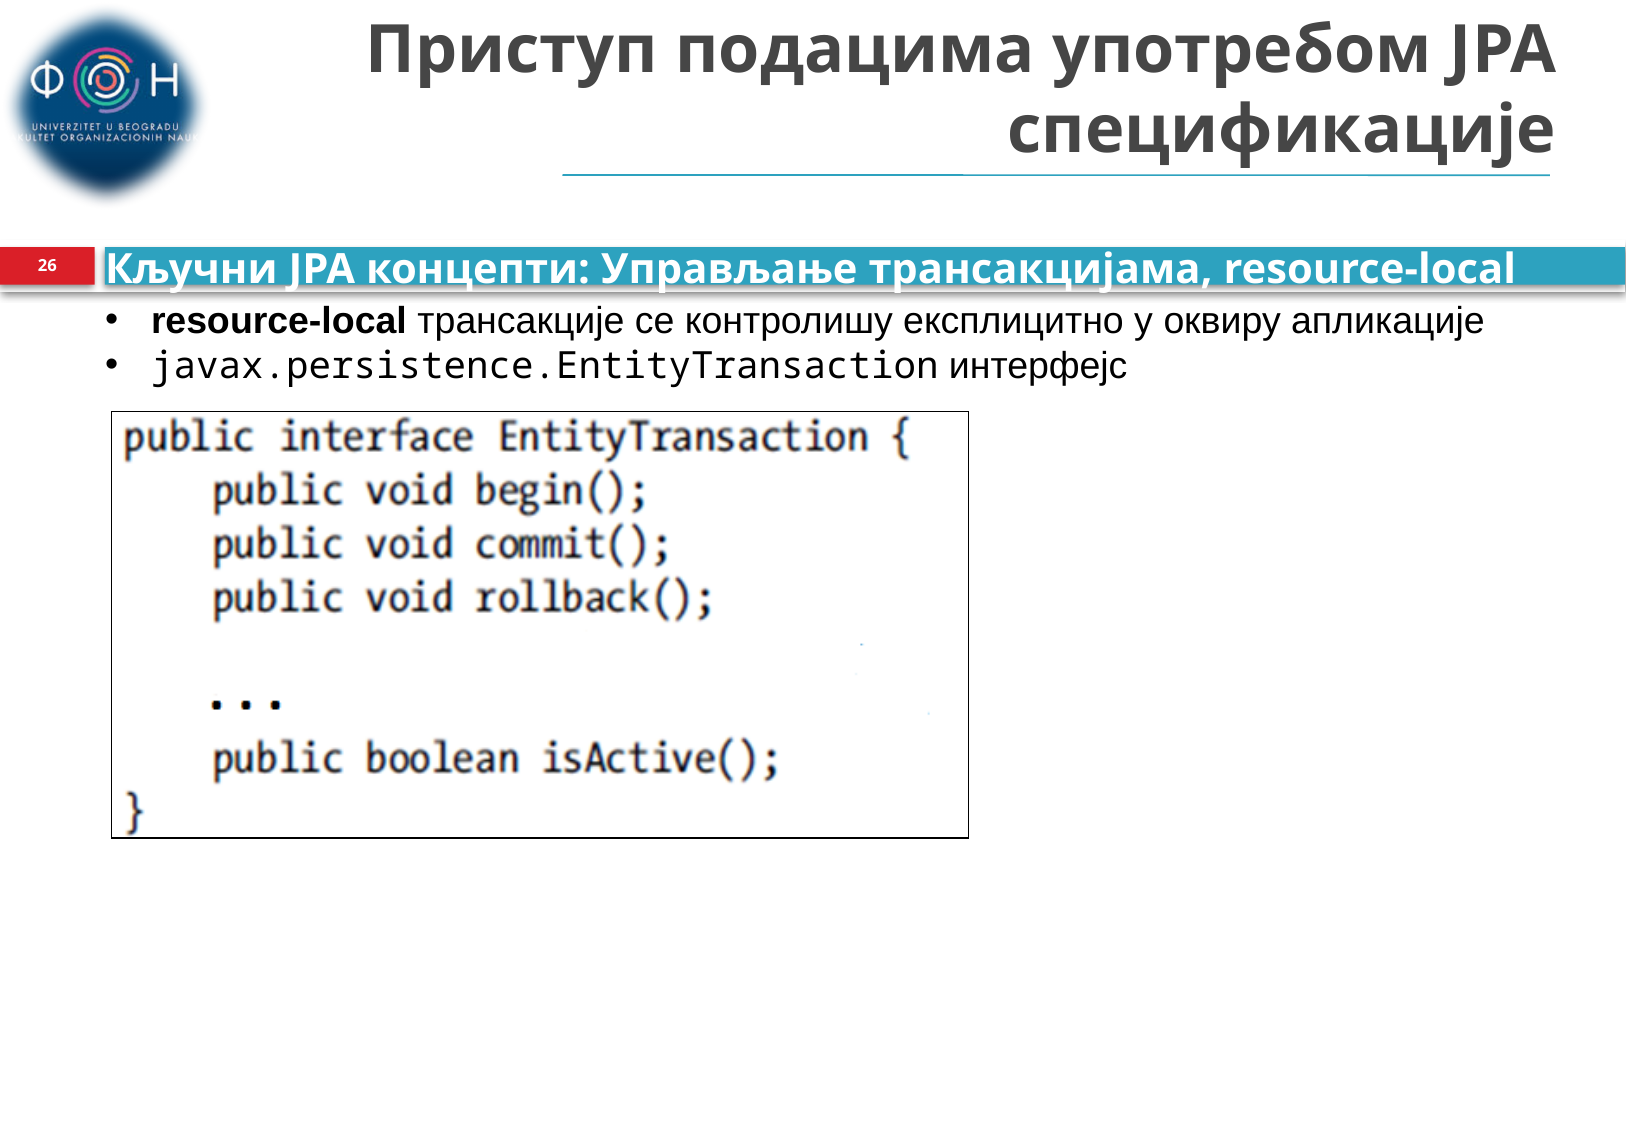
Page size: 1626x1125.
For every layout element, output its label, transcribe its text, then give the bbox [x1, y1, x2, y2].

picture [112, 412, 968, 838]
text_box Кључни JPA концепти: Управљање трансакцијама, resource-local [87, 217, 1537, 293]
title Приступ подацима употребом JPA спецификације [218, 14, 1575, 176]
text_box resource-local трансакције се контролишу експлицитно у оквиру апликације javax.persistence.EntityTransaction интерфејс [87, 293, 1600, 1025]
picture [0, 0, 214, 213]
slide_number 26 [0, 245, 87, 286]
